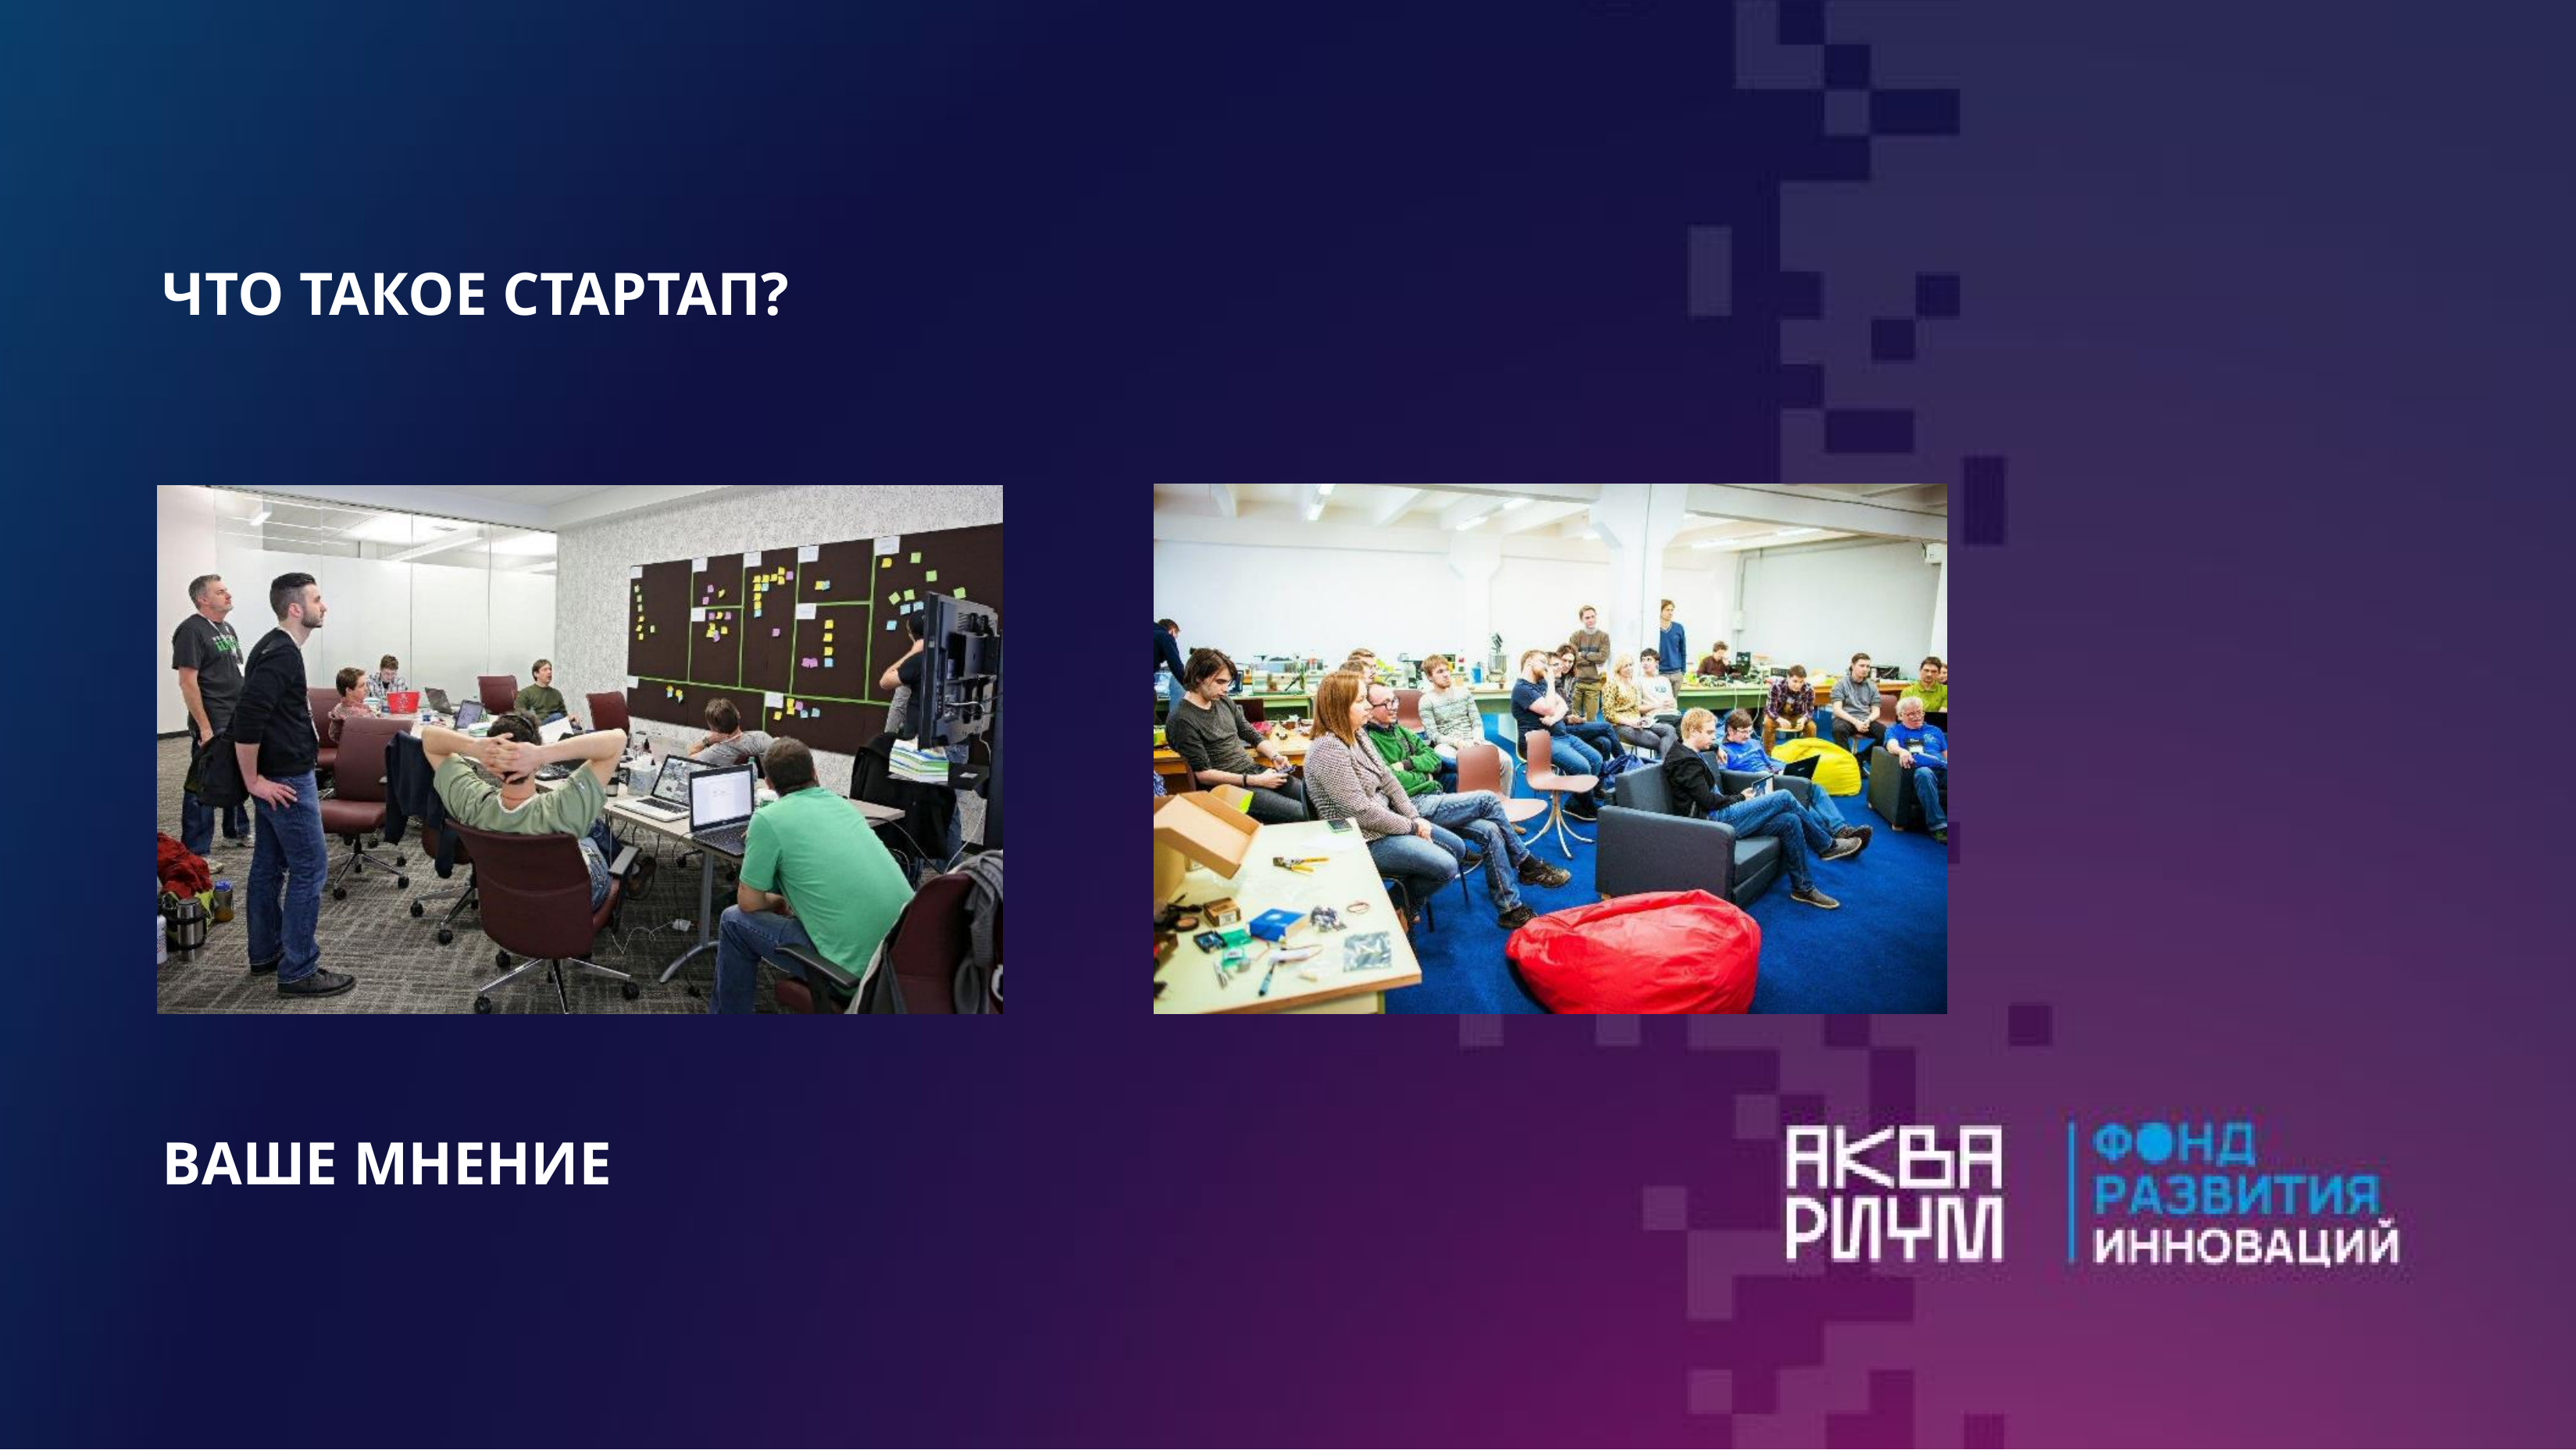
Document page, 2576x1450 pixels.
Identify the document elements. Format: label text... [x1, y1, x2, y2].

text_box ЧТО ТАКОЕ СТАРТАП? [160, 255, 1119, 327]
picture [0, 0, 2576, 1449]
text_box ВАШЕ МНЕНИЕ [160, 1123, 626, 1197]
